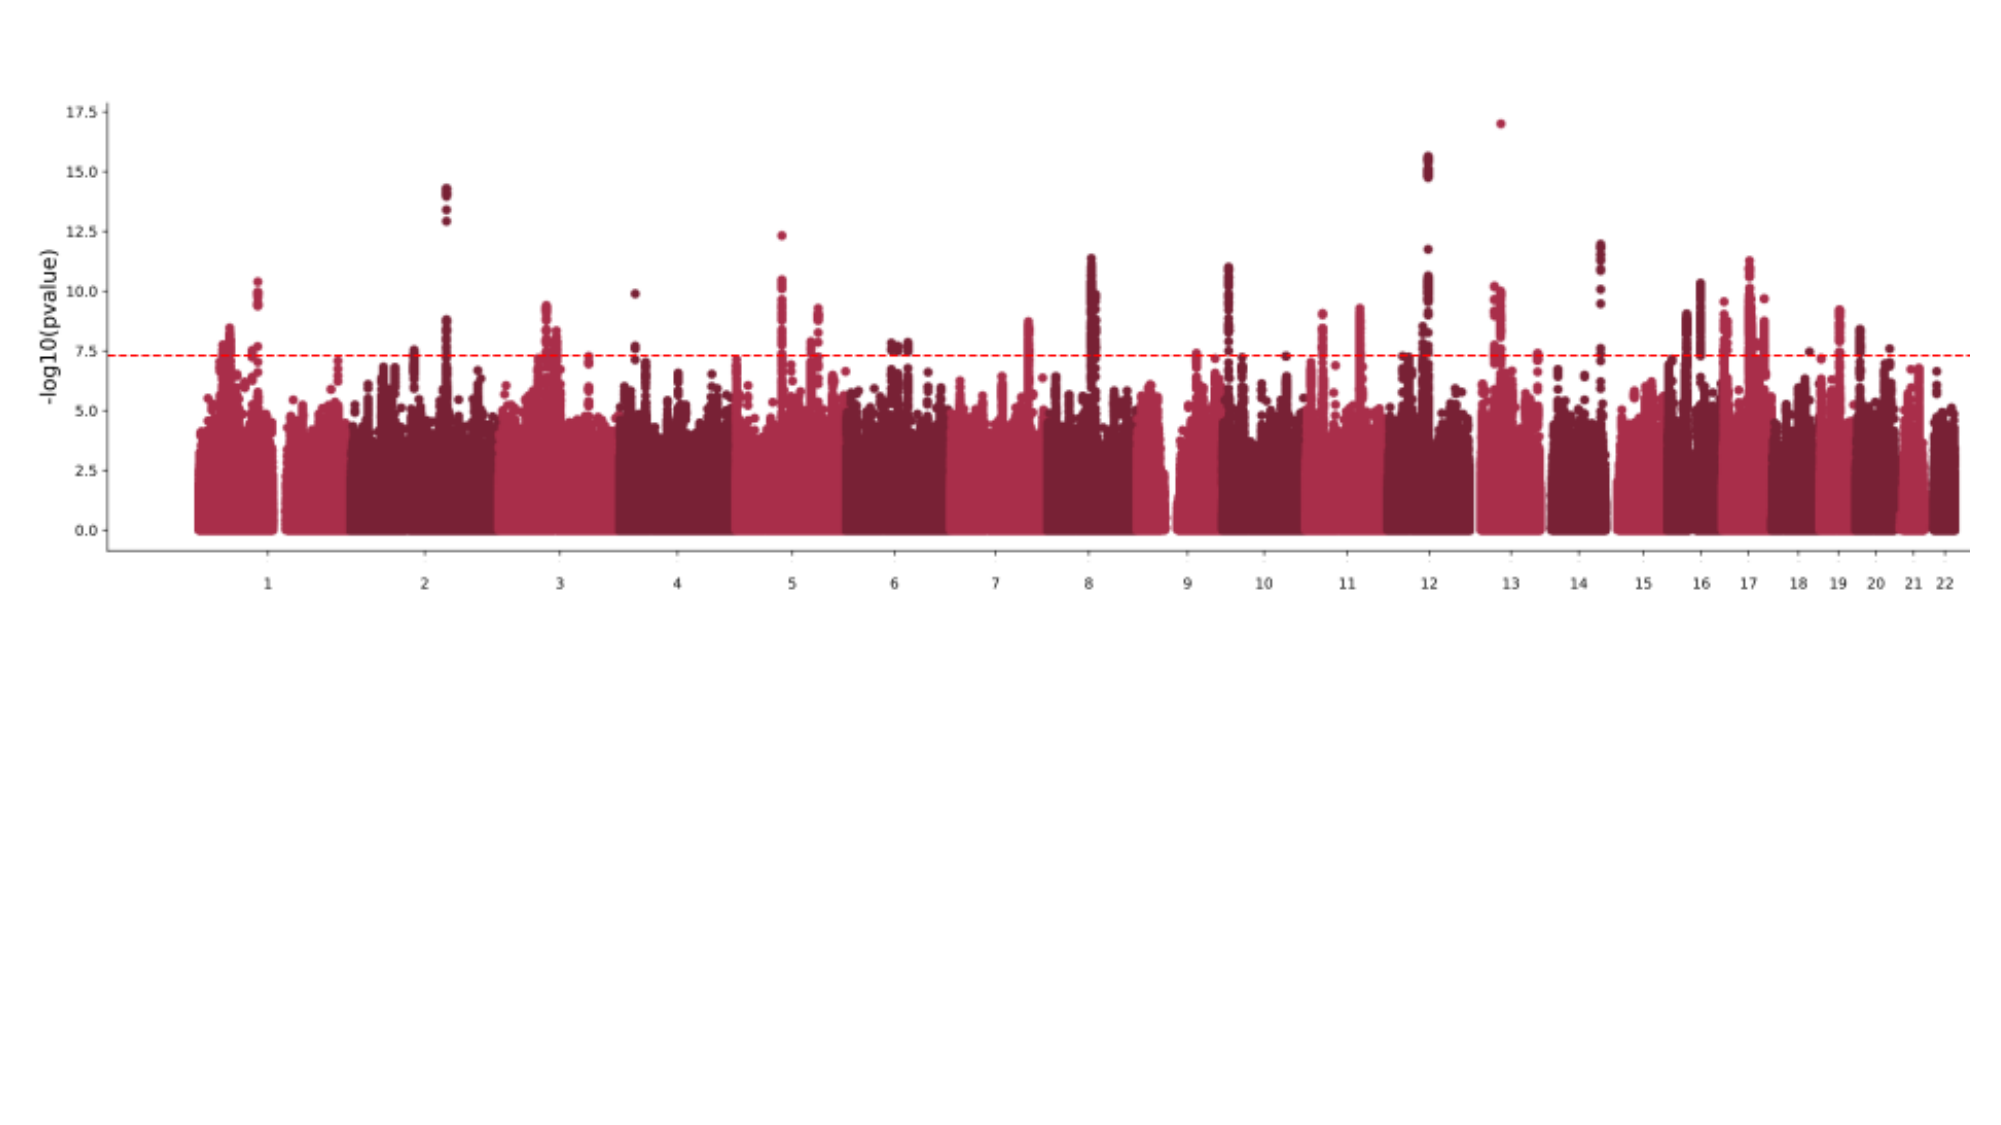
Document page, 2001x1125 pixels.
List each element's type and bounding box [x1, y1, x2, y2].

picture [22, 40, 1970, 597]
